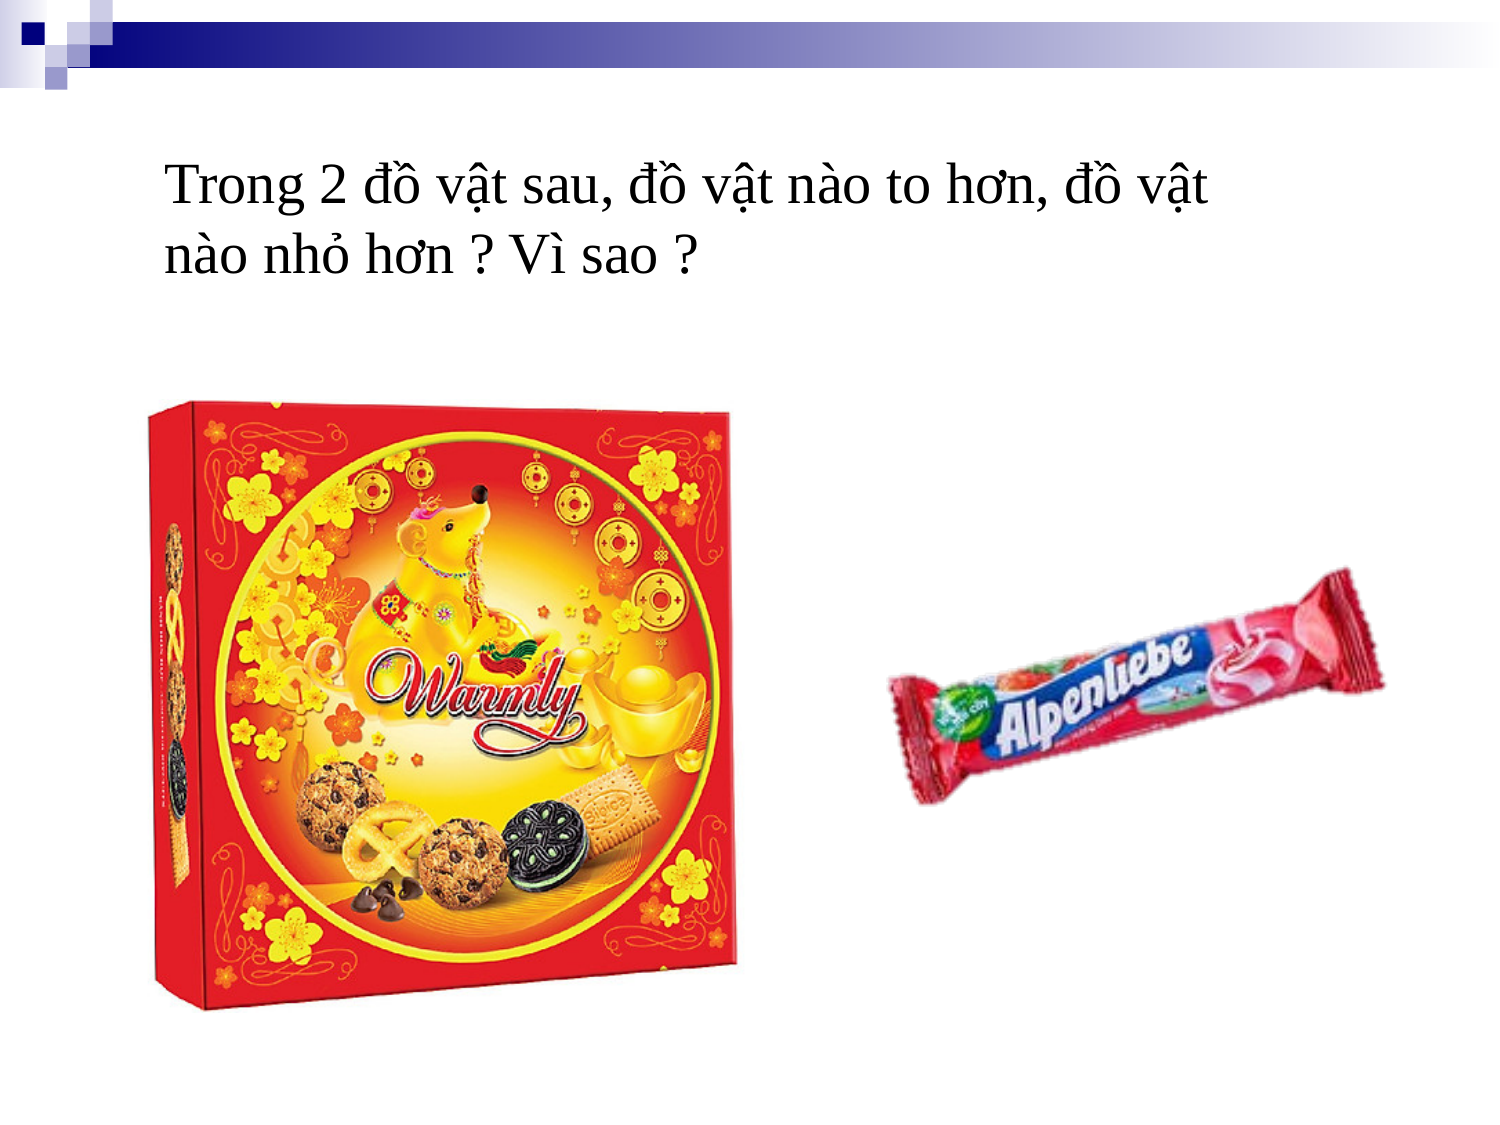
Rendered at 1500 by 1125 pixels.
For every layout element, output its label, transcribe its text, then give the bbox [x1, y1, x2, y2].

picture [862, 403, 1413, 955]
text_box Trong 2 đồ vật sau, đồ vật nào to hơn, đồ vật nào nhỏ hơn ? Vì sao ? [150, 137, 1313, 293]
picture [137, 399, 751, 1013]
